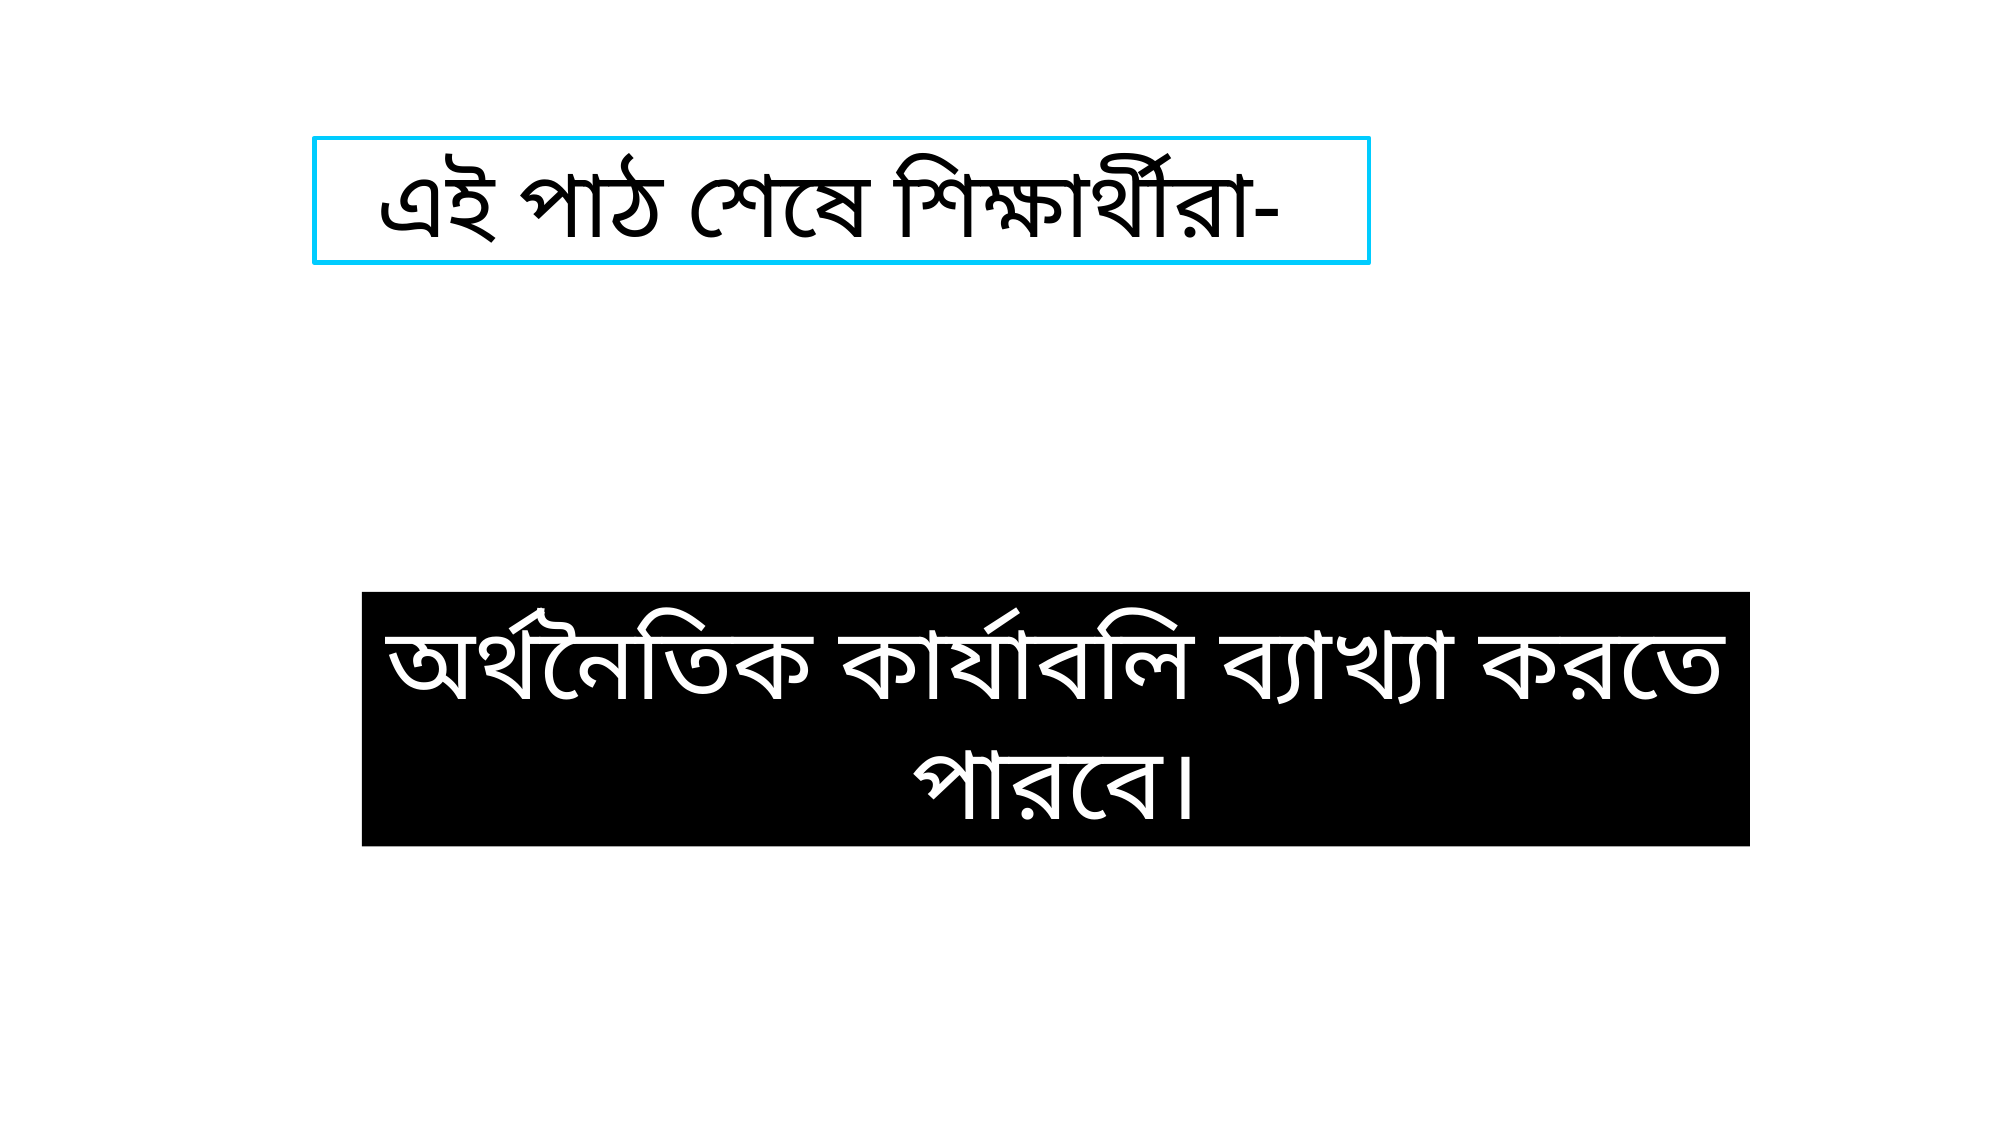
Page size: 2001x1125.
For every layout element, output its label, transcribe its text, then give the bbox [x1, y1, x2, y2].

text_box এই পাঠ শেষে শিক্ষার্থীরা- [314, 138, 1370, 263]
text_box অর্থনৈতিক কার্যাবলি ব্যাখ্যা করতে পারবে। [361, 591, 1750, 847]
